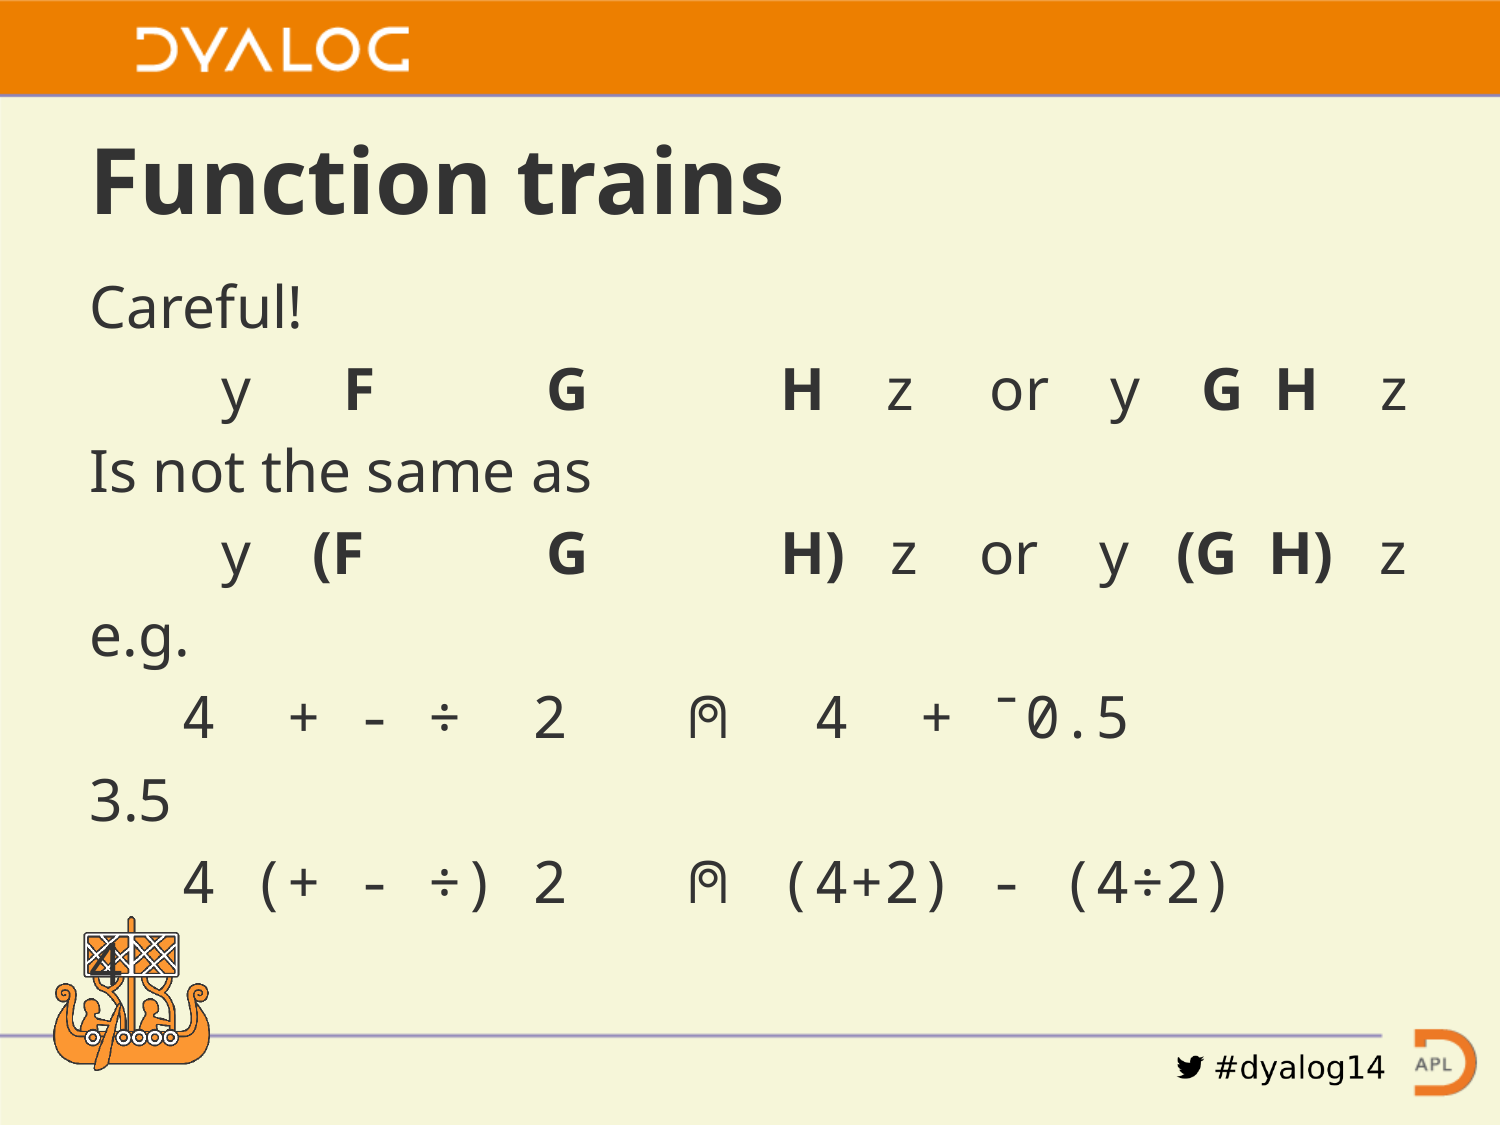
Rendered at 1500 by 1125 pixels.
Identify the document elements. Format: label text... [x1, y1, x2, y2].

title Function trains [75, 115, 1425, 262]
picture [0, 0, 1500, 1125]
list Careful! y F G H z or y G H z Is not the same as y (F G H) z or y (G H) z e.g. 4 + - ÷ 2 ⍝ 4 + ¯0.5 3.5 4 (+ - ÷) 2 ⍝ (4+2) - (4÷2) 4 [75, 262, 1425, 1047]
